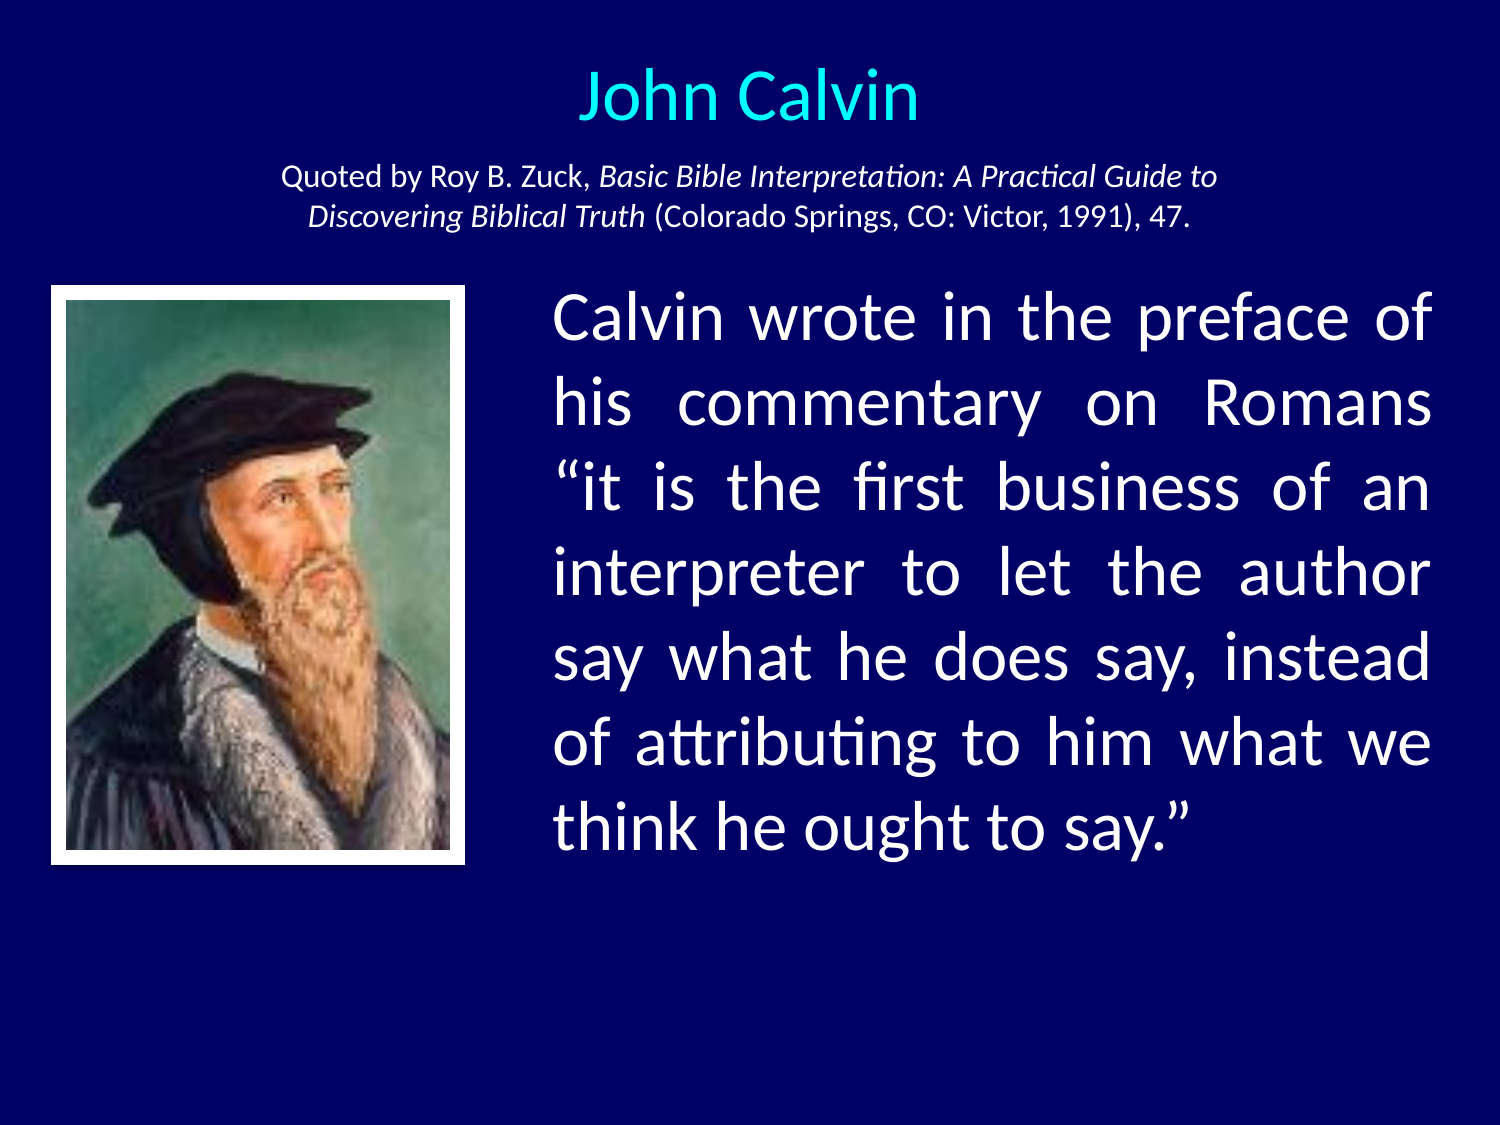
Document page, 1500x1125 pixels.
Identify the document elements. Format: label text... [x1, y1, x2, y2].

text_box Calvin wrote in the preface of his commentary on Romans “it is the first business of an interpreter to let the author say what he does say, instead of attributing to him what we think he ought to say.” [537, 262, 1450, 882]
picture [65, 299, 451, 851]
text_box John Calvin Quoted by Roy B. Zuck, Basic Bible Interpretation: A Practical Guide to Discovering Biblical Truth (Colorado Springs, CO: Victor, 1991), 47. [262, 37, 1238, 225]
